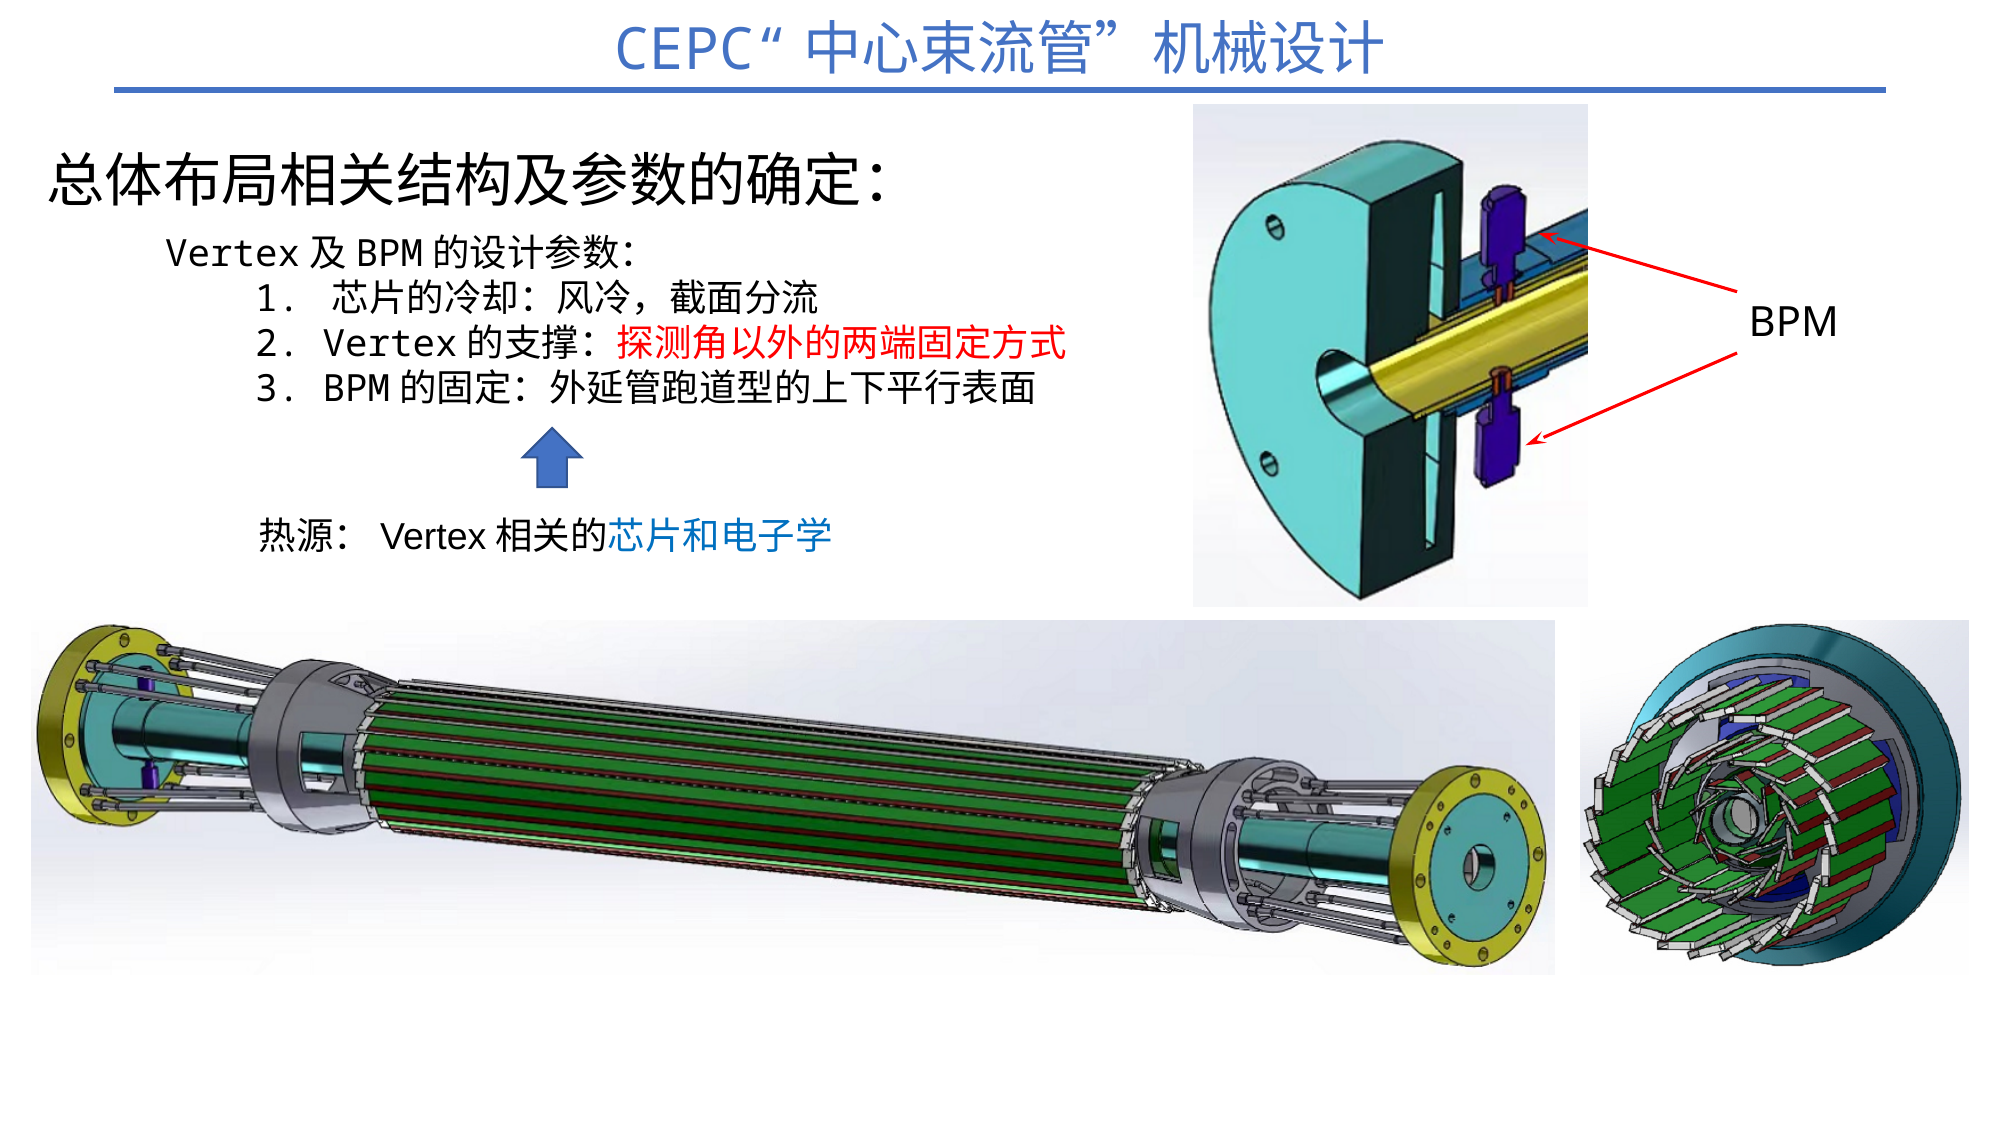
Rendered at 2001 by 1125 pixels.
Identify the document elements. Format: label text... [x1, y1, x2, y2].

text_box BPM [1733, 287, 1854, 353]
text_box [1525, 352, 1738, 446]
picture [31, 620, 1555, 975]
text_box Vertex及BPM的设计参数： 1. 芯片的冷却：风冷，截面分流 2. Vertex的支撑：探测角以外的两端固定方式 3. BPM的固定：外延管跑道型的上下平行表面 [150, 221, 1082, 417]
text_box 总体布局相关结构及参数的确定： [31, 135, 936, 221]
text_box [1538, 232, 1738, 292]
picture [1193, 104, 1588, 607]
text_box [520, 426, 585, 489]
text_box 热源：Vertex相关的芯片和电子学 [244, 504, 848, 565]
picture [1580, 620, 1969, 975]
text_box CEPC“中心束流管”机械设计 [599, 4, 1401, 87]
